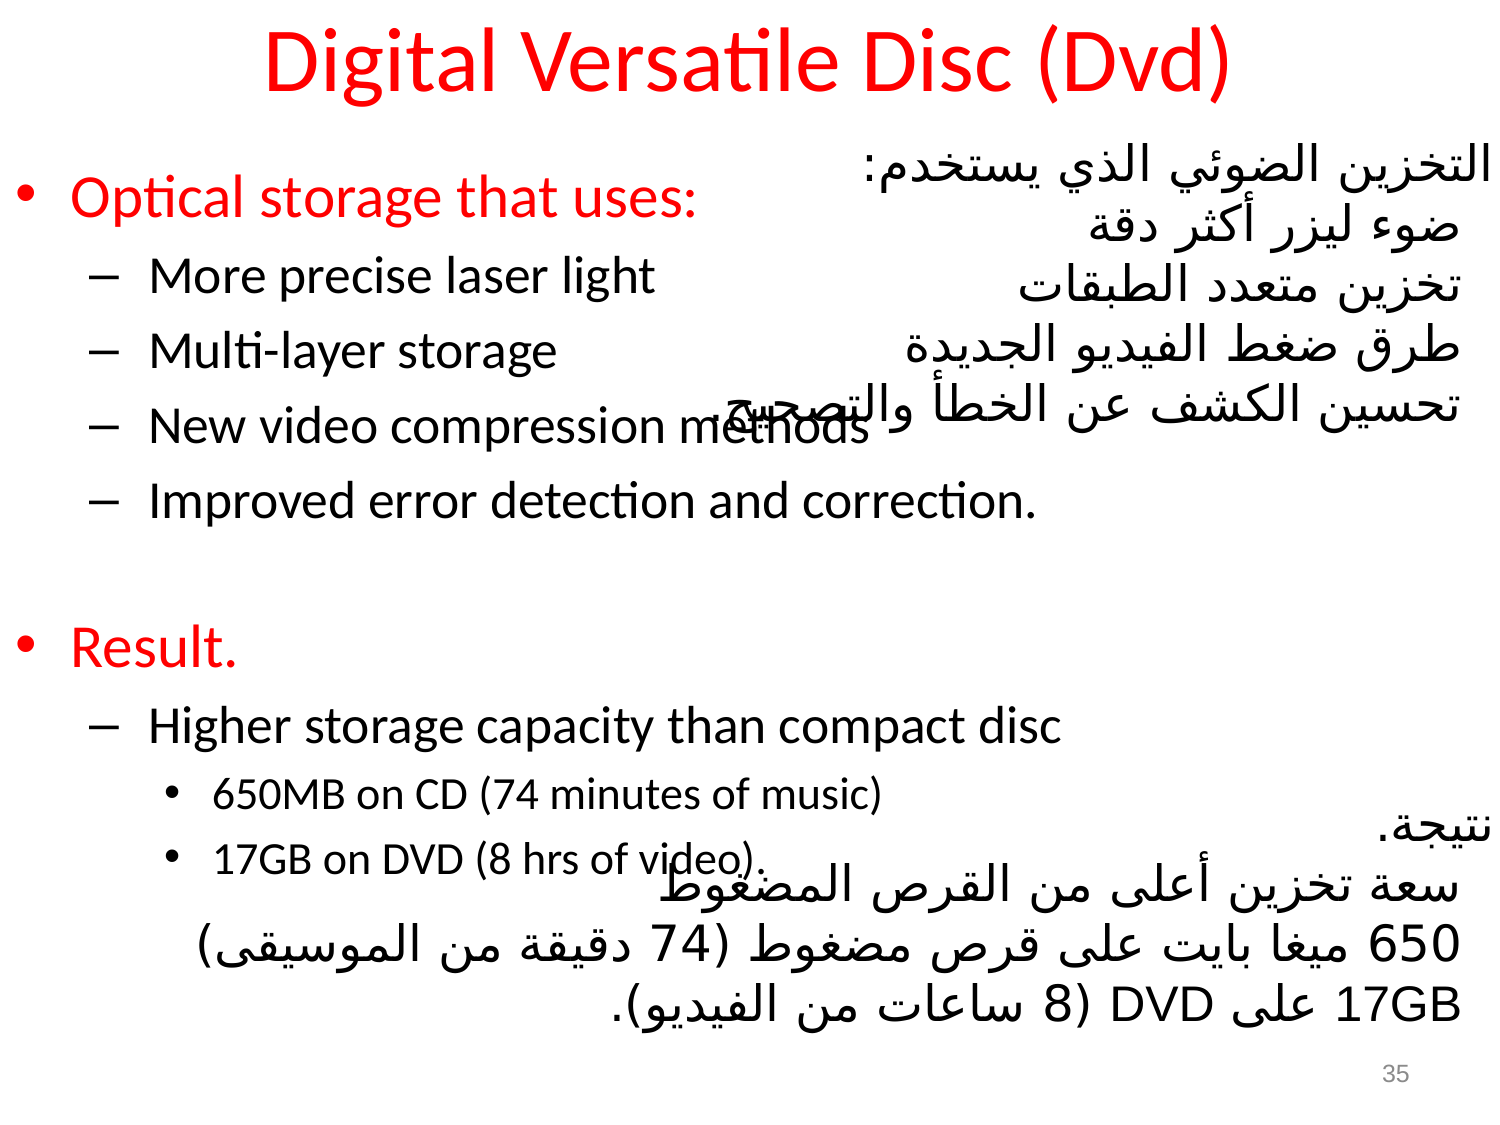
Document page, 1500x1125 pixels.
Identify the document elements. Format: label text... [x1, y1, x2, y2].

text_box التخزين الضوئي الذي يستخدم: ضوء ليزر أكثر دقة تخزين متعدد الطبقات طرق ضغط الفيديو الجديدة تحسين الكشف عن الخطأ والتصحيح. نتيجة. سعة تخزين أعلى من القرص المضغوط 650 ميغا بايت على قرص مضغوط (74 دقيقة من الموسيقى) 17GB على DVD (8 ساعات من الفيديو). [0, 123, 1500, 1039]
title Digital Versatile Disc (Dvd) [75, 0, 1425, 123]
slide_number 35 [1074, 1042, 1425, 1103]
